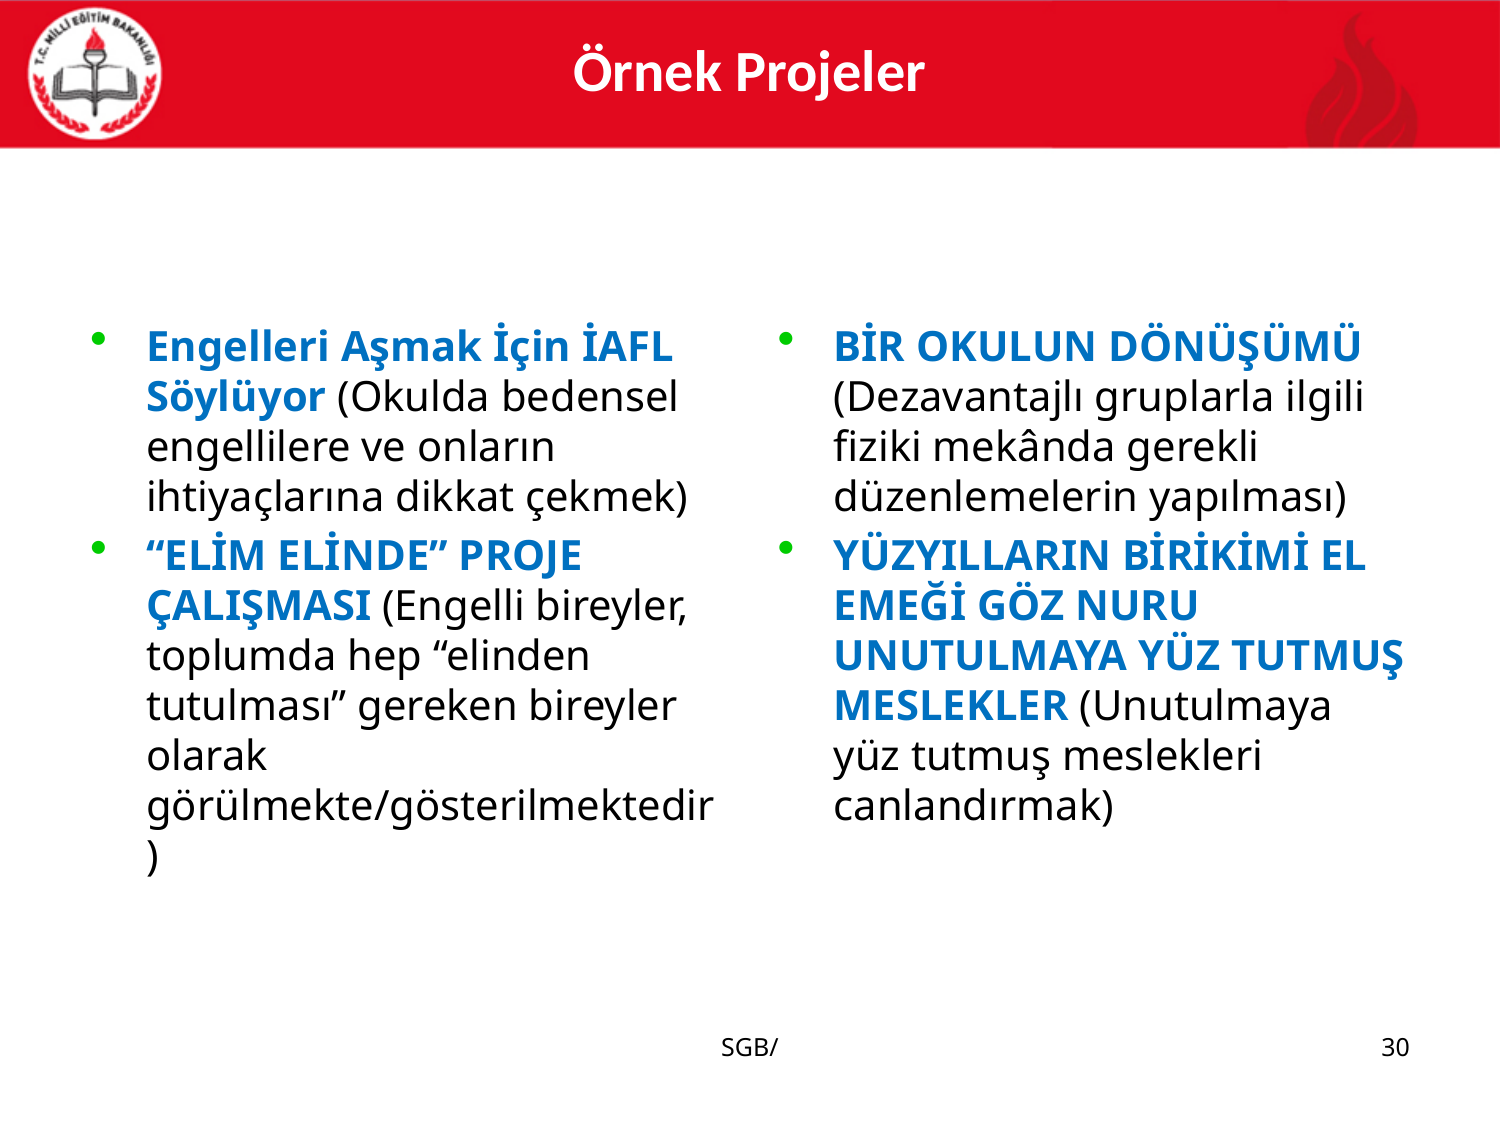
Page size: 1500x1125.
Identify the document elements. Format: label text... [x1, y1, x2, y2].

footer SGB/ [512, 1024, 988, 1103]
picture [0, 0, 1500, 1125]
slide_number 30 [1074, 1024, 1426, 1103]
list Engelleri Aşmak İçin İAFL Söylüyor (Okulda bedensel engellilere ve onların ihtiyaçlarına dikkat çekmek) “ELİM ELİNDE” PROJE ÇALIŞMASI (Engelli bireyler, toplumda hep “elinden tutulması” gereken bireyler olarak görülmekte/gösterilmektedir) [74, 312, 738, 988]
list BİR OKULUN DÖNÜŞÜMÜ (Dezavantajlı gruplarla ilgili fiziki mekânda gerekli düzenlemelerin yapılması) YÜZYILLARIN BİRİKİMİ EL EMEĞİ GÖZ NURU UNUTULMAYA YÜZ TUTMUŞ MESLEKLER (Unutulmaya yüz tutmuş meslekleri canlandırmak) [762, 312, 1426, 988]
title Örnek Projeler [159, 0, 1341, 138]
